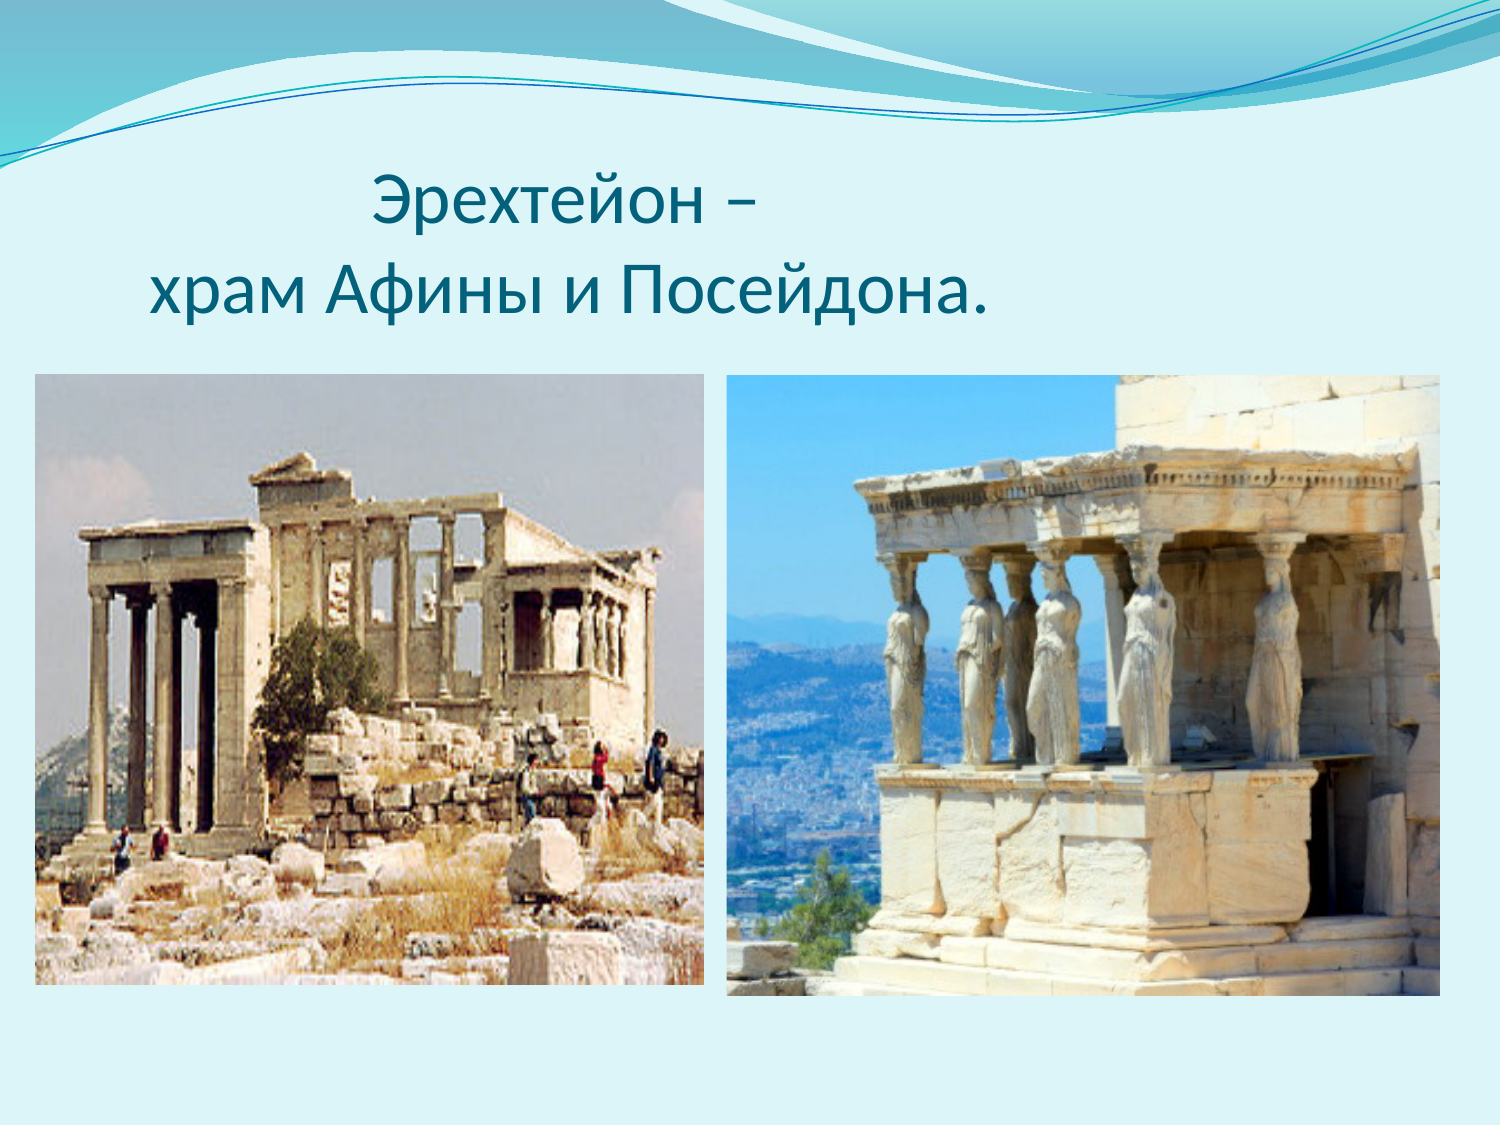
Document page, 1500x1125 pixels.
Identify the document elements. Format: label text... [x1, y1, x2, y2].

title Эрехтейон – храм Афины и Посейдона. [82, 140, 1432, 329]
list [34, 374, 704, 985]
picture [726, 374, 1440, 997]
